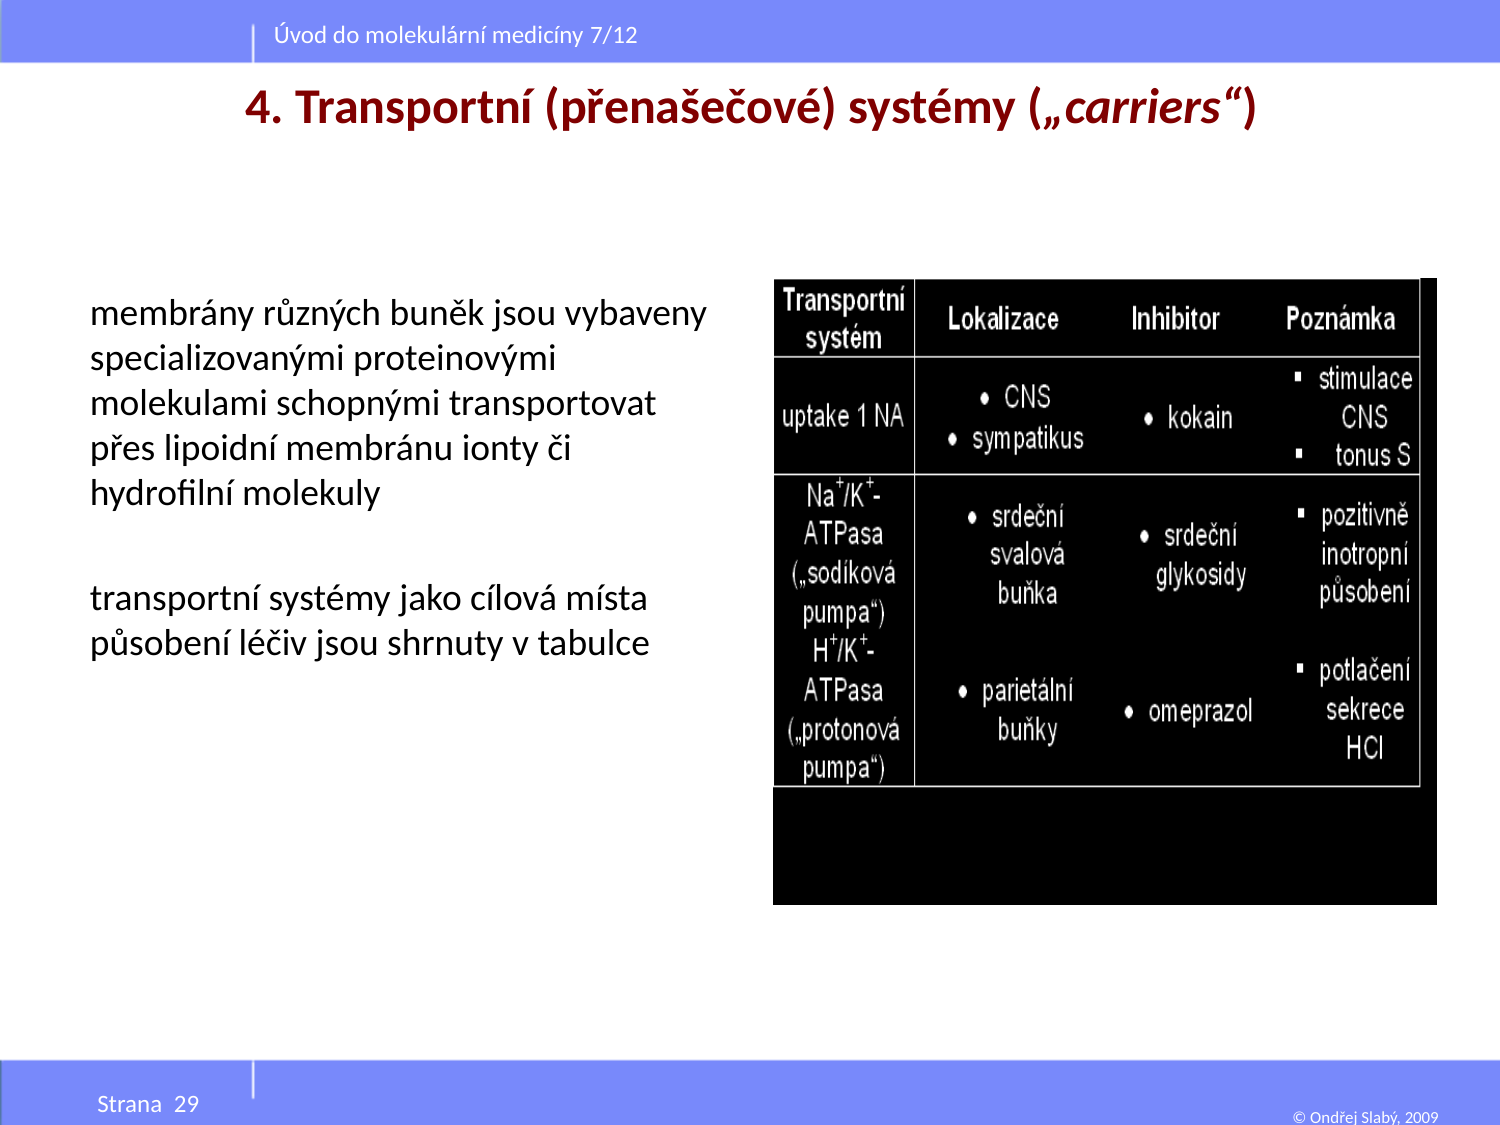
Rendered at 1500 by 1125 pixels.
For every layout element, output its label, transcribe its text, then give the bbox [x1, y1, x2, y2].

text_box © Ondřej Slabý, 2009 [1277, 1079, 1454, 1125]
text_box Strana 29 [82, 1079, 215, 1125]
picture [0, 0, 1500, 1125]
text_box 4. Transportní (přenašečové) systémy („carriers“) [76, 66, 1427, 161]
text_box membrány různých buněk jsou vybaveny specializovanými proteinovými molekulami schopnými transportovat přes lipoidní membránu ionty či hydrofilní molekuly transportní systémy jako cílová místa působení léčiv jsou shrnuty v tabulce [74, 280, 738, 1024]
text_box Úvod do molekulární medicíny 7/12 [259, 11, 653, 57]
